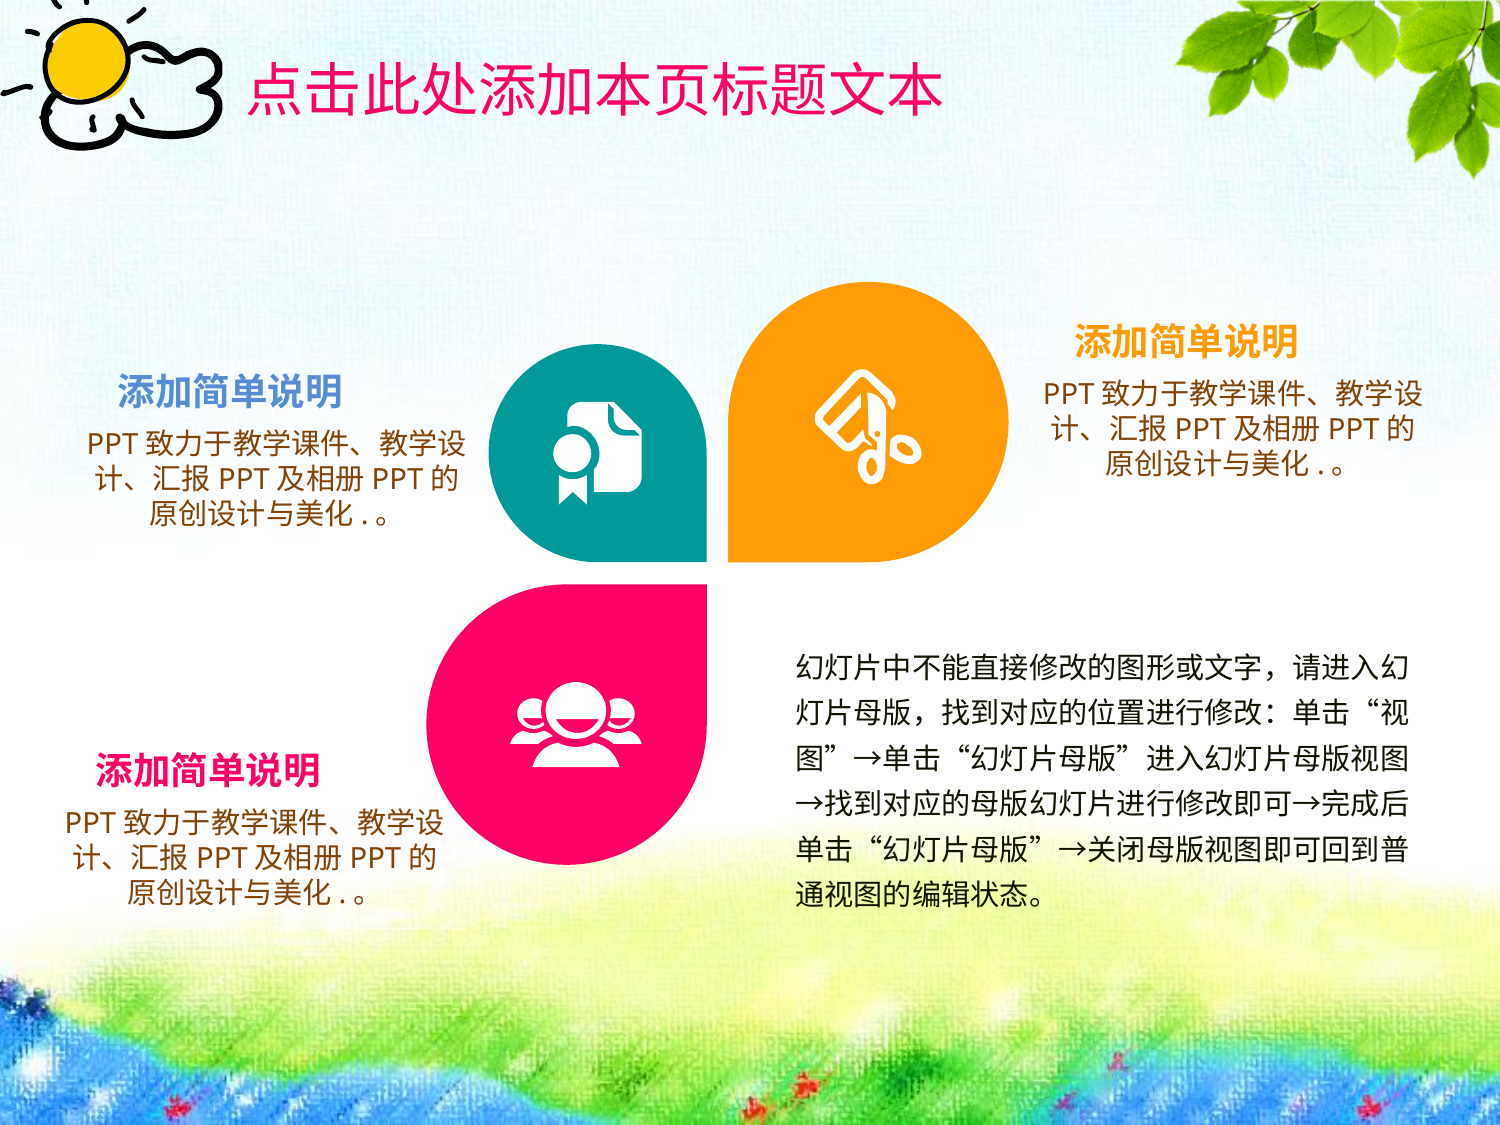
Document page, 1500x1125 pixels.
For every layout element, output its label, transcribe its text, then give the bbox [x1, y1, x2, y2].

text_box 点击此处添加本页标题文本 [230, 45, 1046, 131]
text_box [43, 739, 467, 918]
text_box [65, 360, 488, 540]
picture [0, 0, 1500, 1125]
text_box 幻灯片中不能直接修改的图形或文字，请进入幻灯片母版，找到对应的位置进行修改：单击“视图”→单击“幻灯片母版”进入幻灯片母版视图→找到对应的母版幻灯片进行修改即可→完成后单击“幻灯片母版”→关闭母版视图即可回到普通视图的编辑状态。 [780, 631, 1445, 919]
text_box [1021, 310, 1445, 490]
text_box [728, 281, 1009, 563]
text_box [488, 344, 707, 563]
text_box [426, 584, 707, 865]
